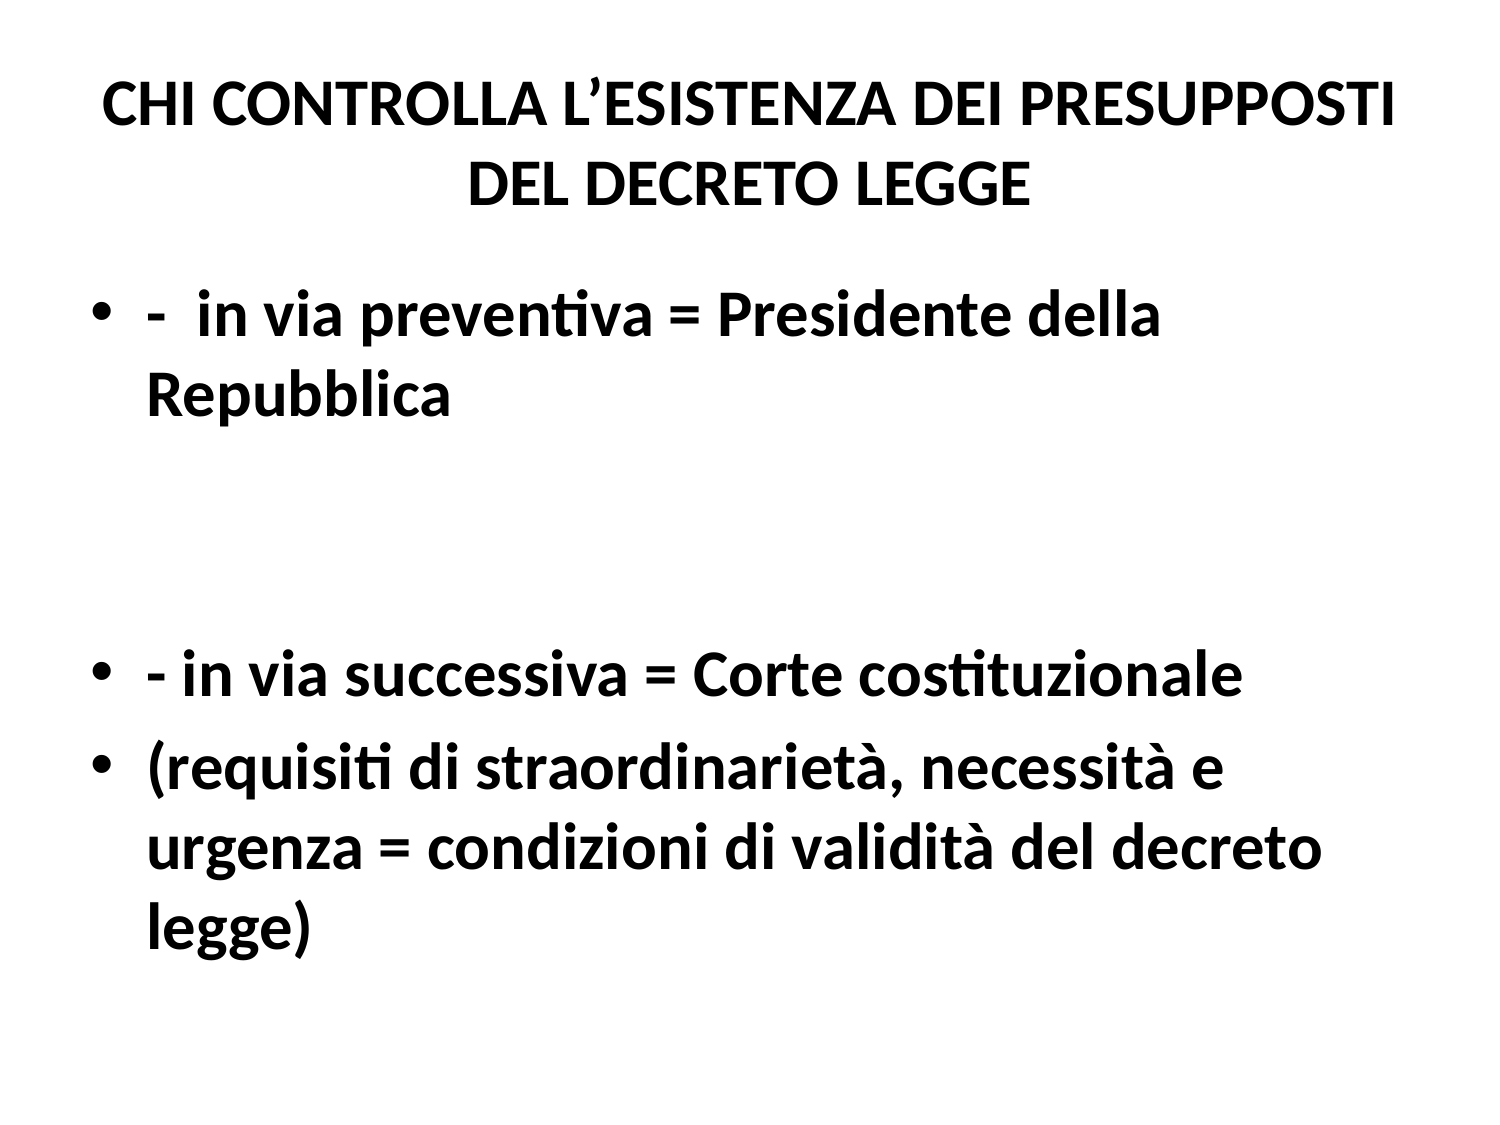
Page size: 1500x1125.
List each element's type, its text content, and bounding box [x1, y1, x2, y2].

title CHI CONTROLLA L’ESISTENZA DEI PRESUPPOSTI DEL DECRETO LEGGE [74, 44, 1426, 233]
list - in via preventiva = Presidente della Repubblica - in via successiva = Corte costituzionale (requisiti di straordinarietà, necessità e urgenza = condizioni di validità del decreto legge) [74, 262, 1426, 1006]
